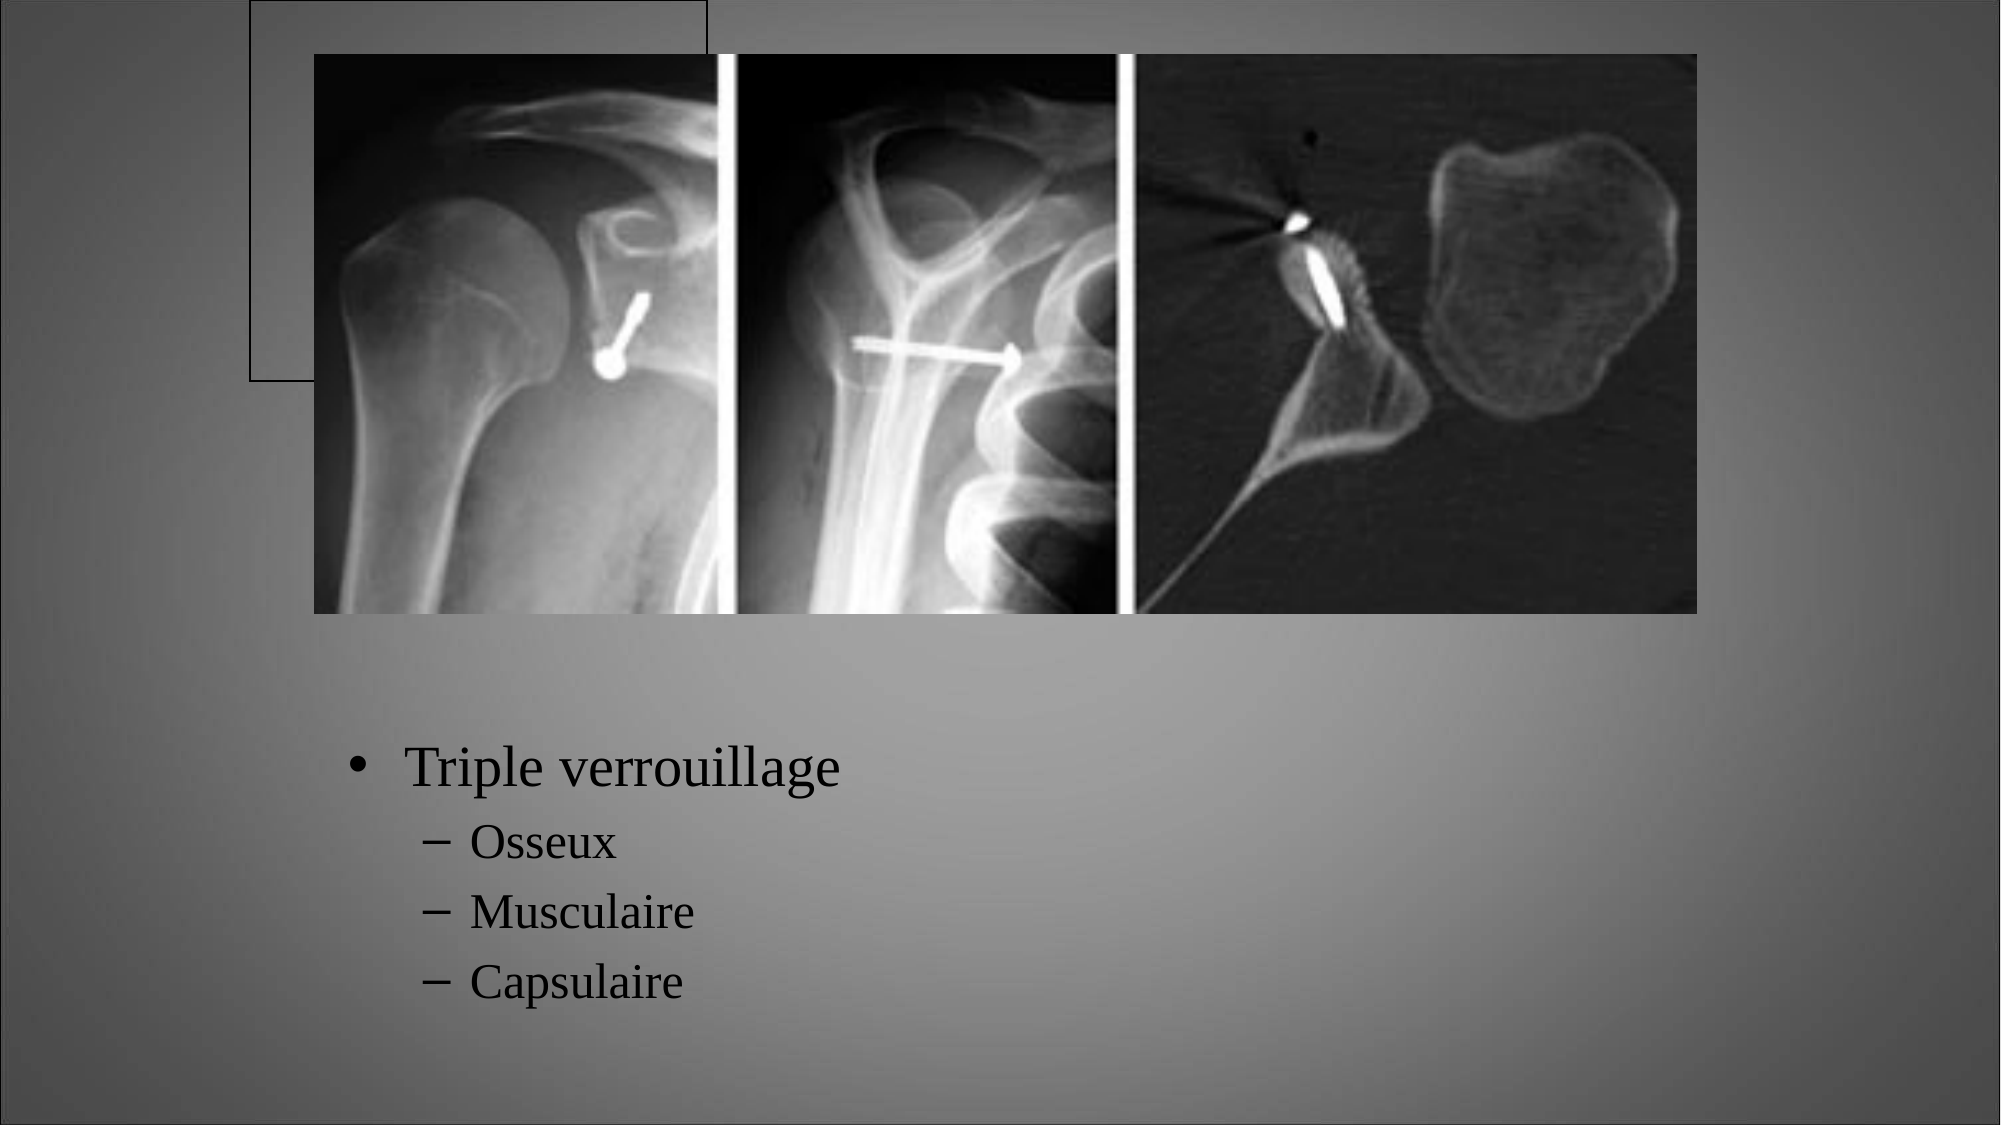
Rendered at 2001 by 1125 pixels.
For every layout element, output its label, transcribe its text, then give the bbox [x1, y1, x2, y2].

list Triple verrouillage Osseux Musculaire Capsulaire [332, 720, 995, 1005]
picture [0, 0, 2001, 1125]
table_header [251, 1, 706, 380]
